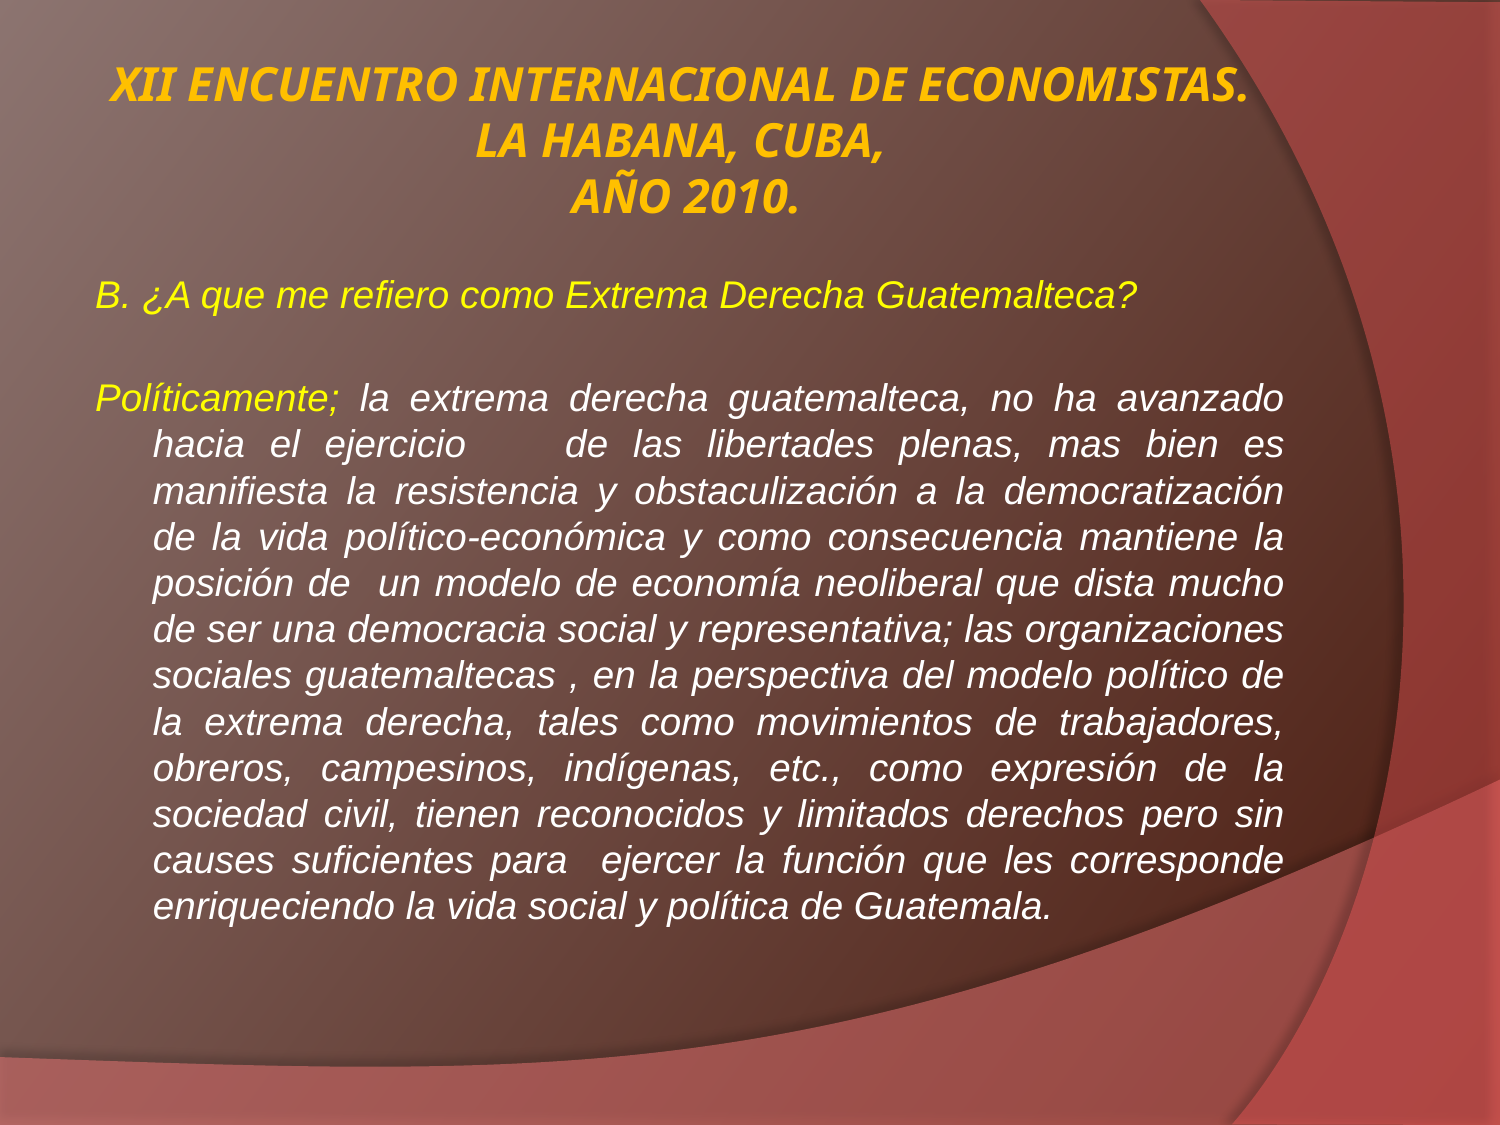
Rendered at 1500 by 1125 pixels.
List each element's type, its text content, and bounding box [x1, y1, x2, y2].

list B. ¿A que me refiero como Extrema Derecha Guatemalteca? Políticamente; la extrema derecha guatemalteca, no ha avanzado hacia el ejercicio de las libertades plenas, mas bien es manifiesta la resistencia y obstaculización a la democratización de la vida político-económica y como consecuencia mantiene la posición de un modelo de economía neoliberal que dista mucho de ser una democracia social y representativa; las organizaciones sociales guatemaltecas , en la perspectiva del modelo político de la extrema derecha, tales como movimientos de trabajadores, obreros, campesinos, indígenas, etc., como expresión de la sociedad civil, tienen reconocidos y limitados derechos pero sin causes suficientes para ejercer la función que les corresponde enriqueciendo la vida social y política de Guatemala. [75, 262, 1300, 1005]
title XII ENCUENTRO INTERNACIONAL DE ECONOMISTAS. LA HABANA, CUBA, AÑO 2010. [75, 45, 1300, 233]
